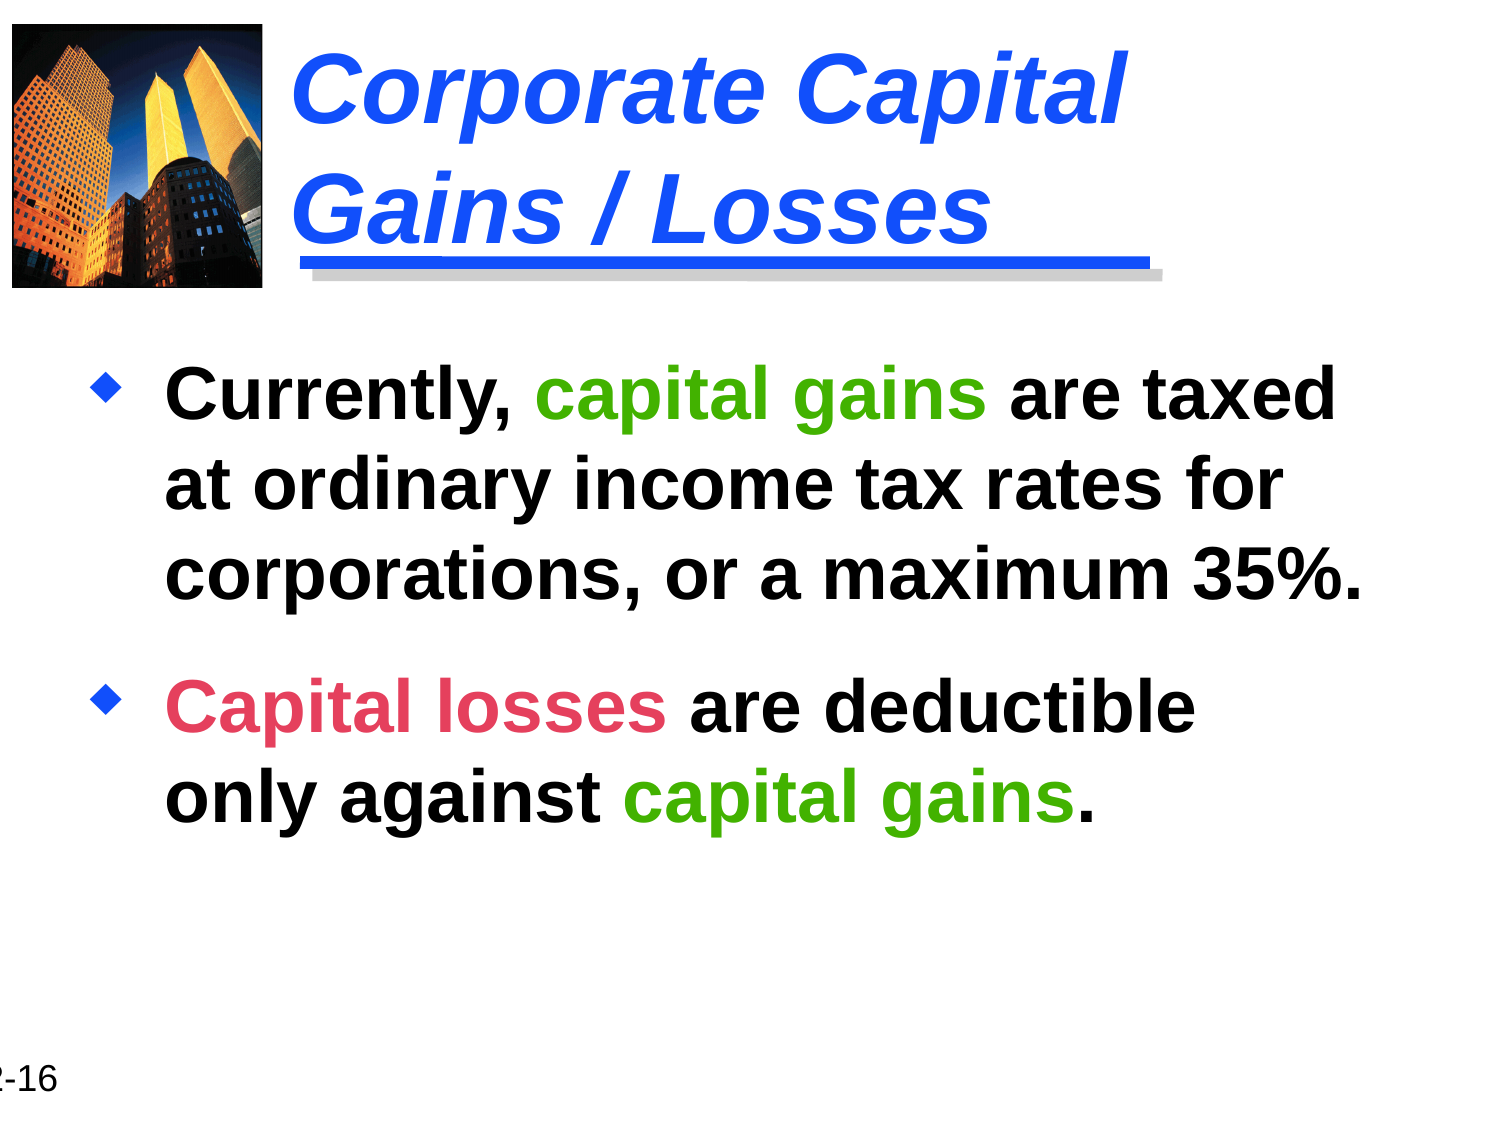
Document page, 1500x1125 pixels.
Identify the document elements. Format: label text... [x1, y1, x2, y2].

text_box Corporate Capital Gains / Losses [274, 0, 1413, 288]
list Capital losses are deductible only against capital gains. [75, 650, 1388, 1000]
text_box Currently, capital gains are taxed at ordinary income tax rates for corporations, or a maximum 35%. [75, 337, 1388, 613]
picture [12, 24, 263, 288]
